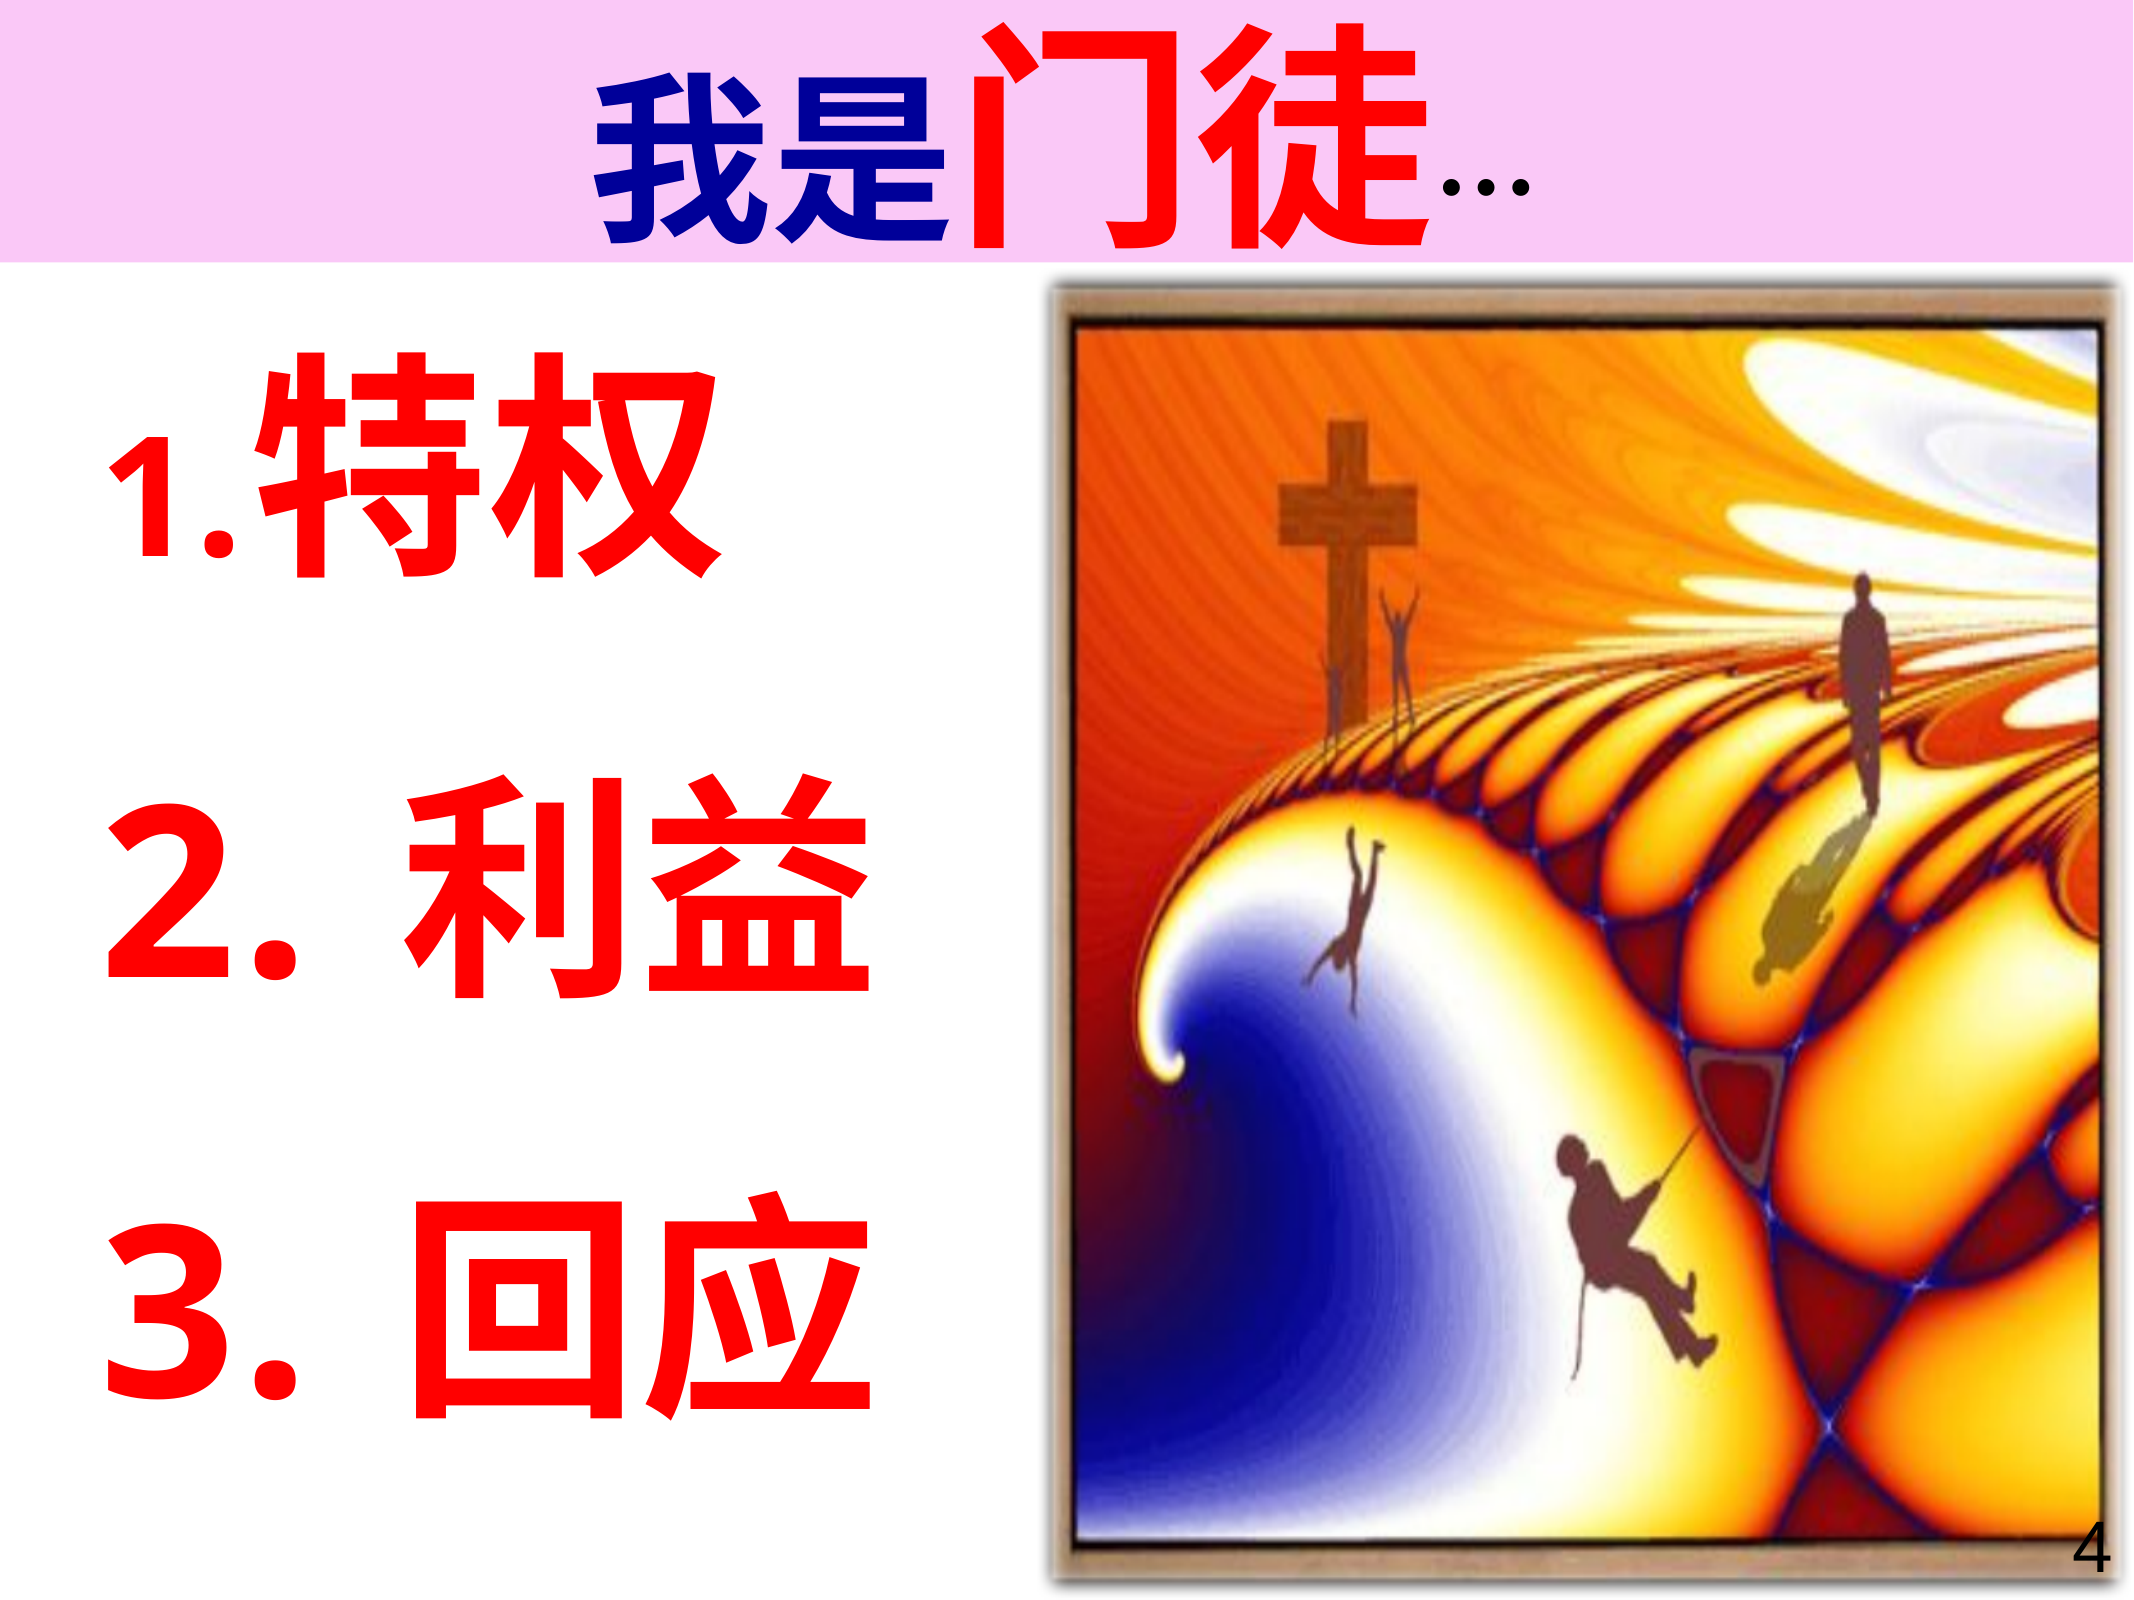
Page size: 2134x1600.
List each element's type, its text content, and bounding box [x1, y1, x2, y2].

text_box 1. 特权 利益 回应 [79, 337, 930, 1462]
title 我是门徒… [0, 0, 2134, 263]
picture [1037, 268, 2134, 1600]
